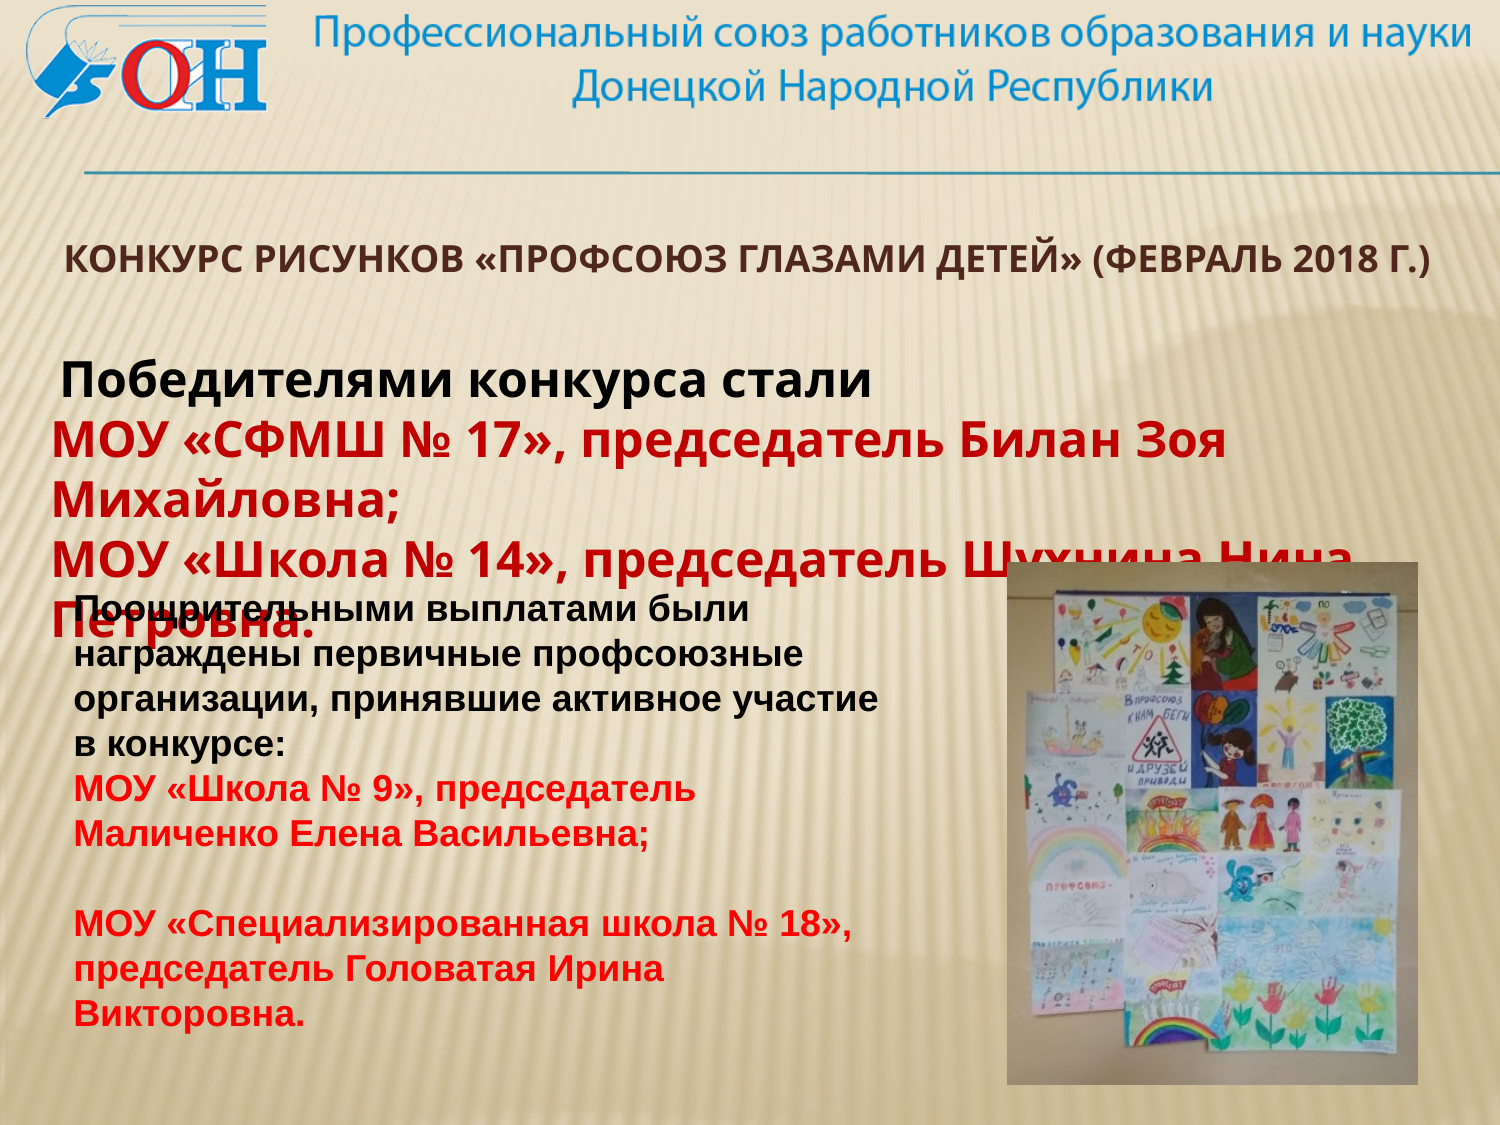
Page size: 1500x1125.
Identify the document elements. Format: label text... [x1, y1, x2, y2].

text_box Победителями конкурса стали МОУ «СФМШ № 17», председатель Билан Зоя Михайловна; МОУ «Школа № 14», председатель Шухнина Нина Петровна. [35, 339, 1465, 655]
picture [0, 0, 1500, 126]
picture [1007, 562, 1419, 1085]
title Конкурс рисунков «Профсоюз глазами детей» (февраль 2018 г.) [35, 210, 1461, 339]
text_box Поощрительными выплатами были награждены первичные профсоюзные организации, принявшие активное участие в конкурсе: МОУ «Школа № 9», председатель Маличенко Елена Васильевна; МОУ «Специализированная школа № 18», председатель Головатая Ирина Викторовна. [58, 576, 914, 1042]
